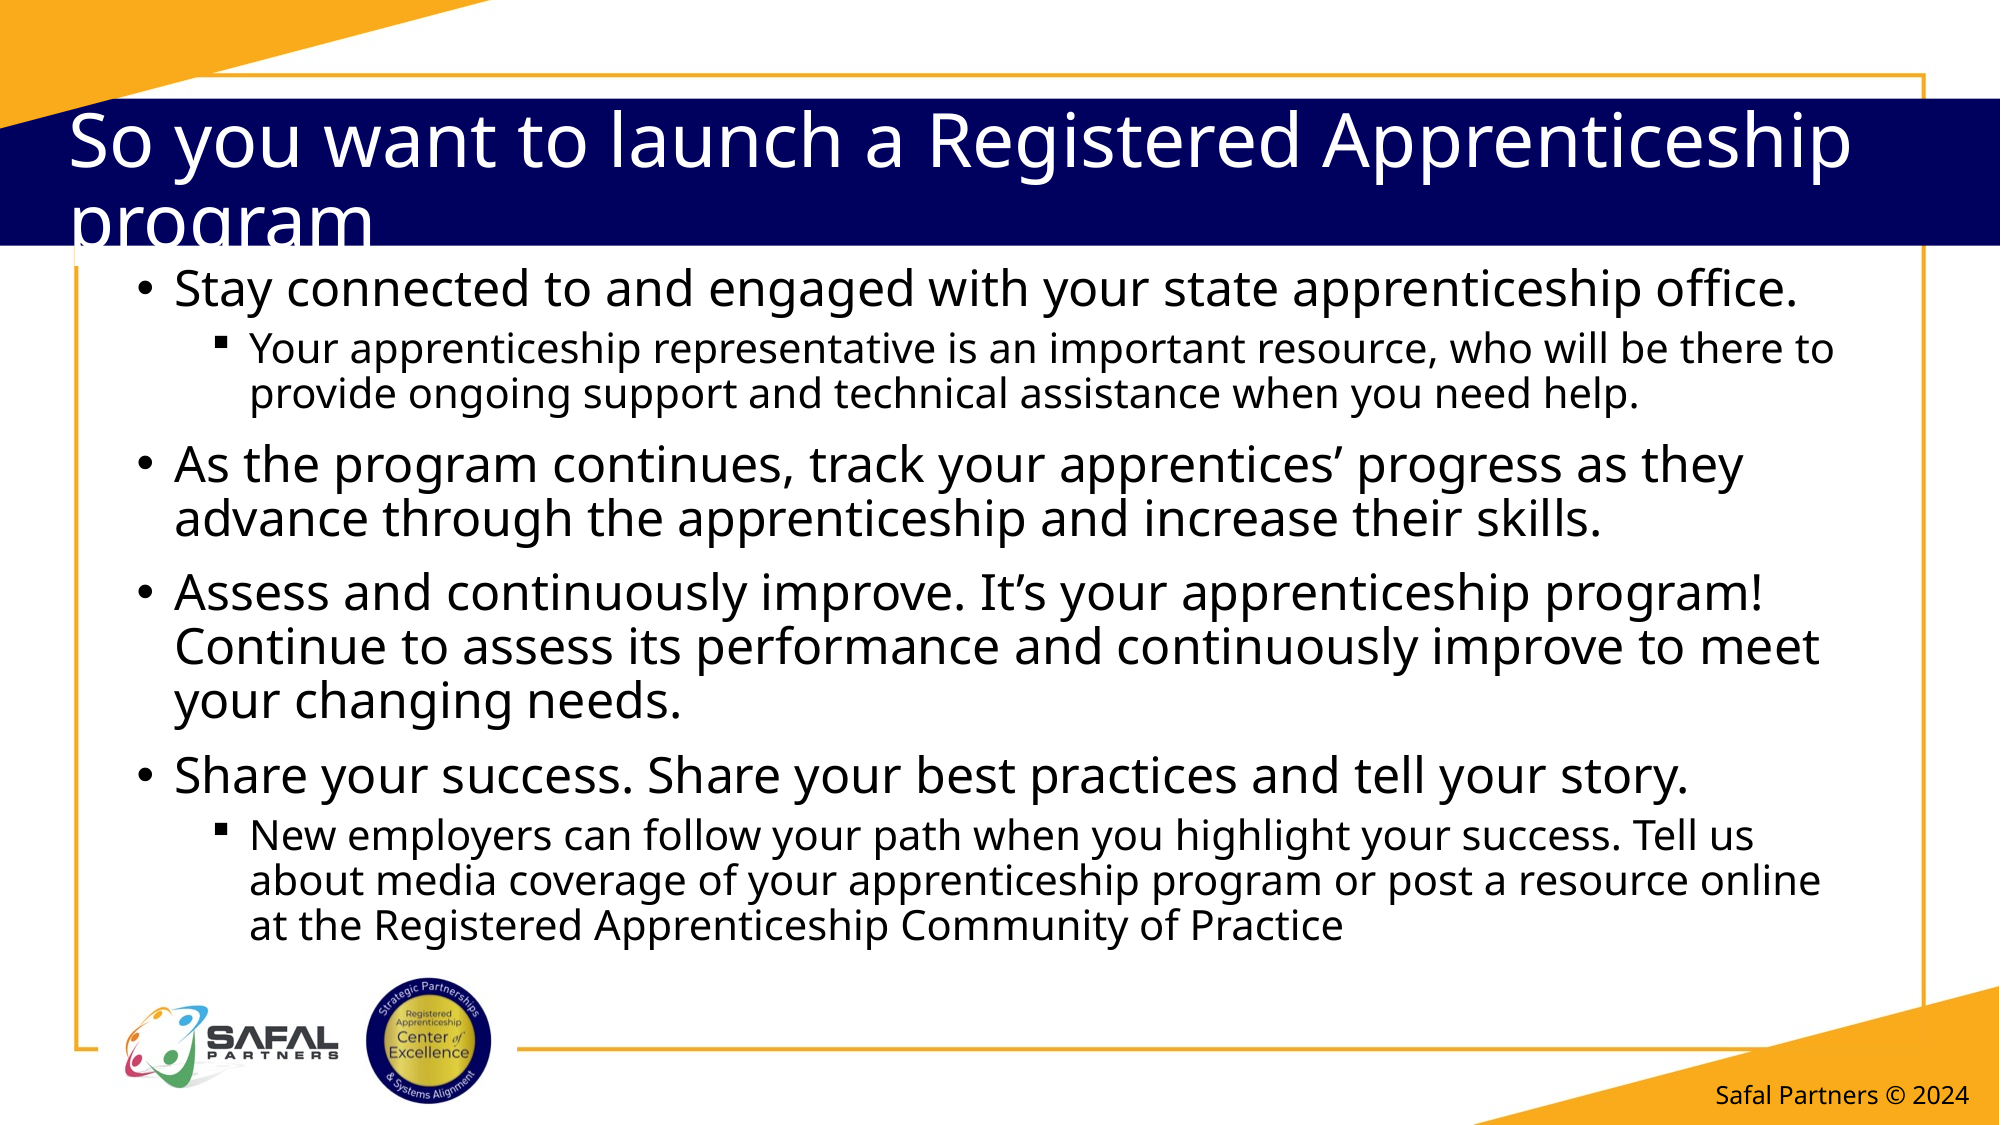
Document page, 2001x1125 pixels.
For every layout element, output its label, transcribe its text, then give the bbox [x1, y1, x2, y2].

title So you want to launch a Registered Apprenticeship program [53, 95, 2000, 317]
slide_number Safal Partners © 2024 [1439, 1065, 1985, 1125]
list Stay connected to and engaged with your state apprenticeship office. Your apprenticeship representative is an important resource, who will be there to provide ongoing support and technical assistance when you need help. As the program continues, track your apprentices’ progress as they advance through the apprenticeship and increase their skills. Assess and continuously improve. It’s your apprenticeship program! Continue to assess its performance and continuously improve to meet your changing needs. Share your success. Share your best practices and tell your story. New employers can follow your path when you highlight your success. Tell us about media coverage of your apprenticeship program or post a resource online at the Registered Apprenticeship Community of Practice [121, 256, 1869, 991]
picture [0, 0, 1999, 1125]
